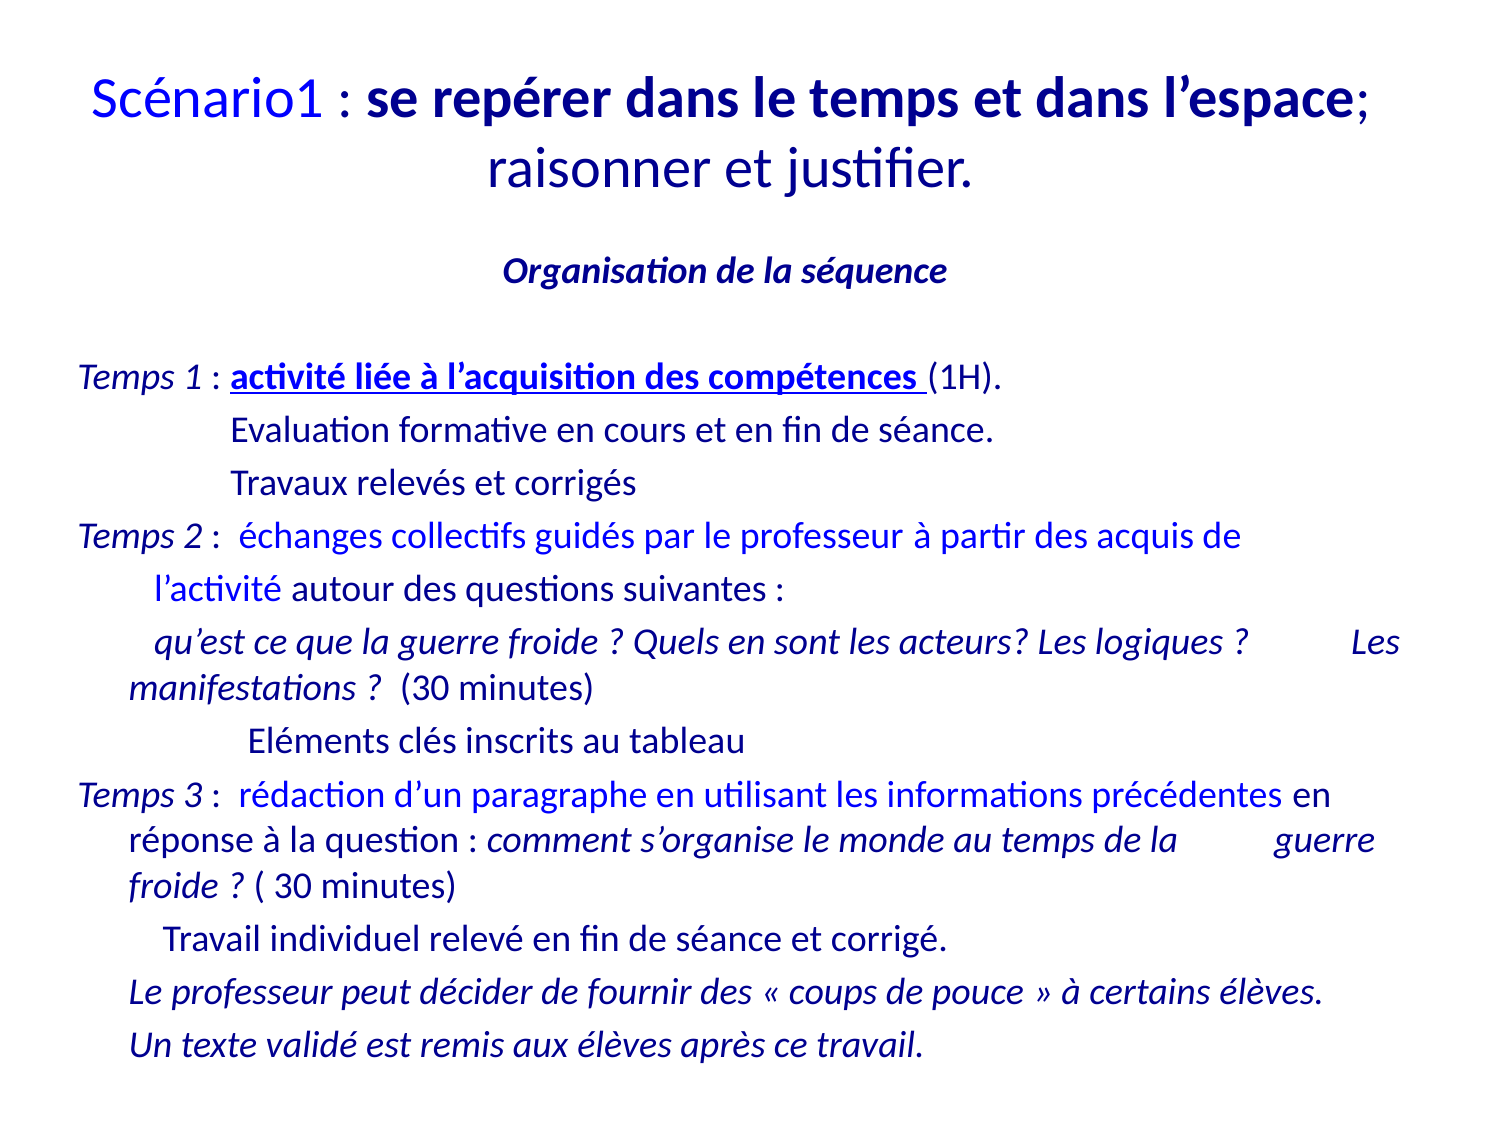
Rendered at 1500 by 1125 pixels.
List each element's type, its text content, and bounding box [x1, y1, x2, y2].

title Scénario1 : se repérer dans le temps et dans l’espace; raisonner et justifier. [0, 20, 1463, 238]
list Organisation de la séquence Temps 1 : activité liée à l’acquisition des compétences (1H). Evaluation formative en cours et en fin de séance. Travaux relevés et corrigés Temps 2 : échanges collectifs guidés par le professeur à partir des acquis de l’activité autour des questions suivantes : qu’est ce que la guerre froide ? Quels en sont les acteurs? Les logiques ? Les manifestations ? (30 minutes) Eléments clés inscrits au tableau Temps 3 : rédaction d’un paragraphe en utilisant les informations précédentes en réponse à la question : comment s’organise le monde au temps de la guerre froide ? ( 30 minutes) Travail individuel relevé en fin de séance et corrigé. Le professeur peut décider de fournir des « coups de pouce » à certains élèves. Un texte validé est remis aux élèves après ce travail. [62, 237, 1500, 1125]
